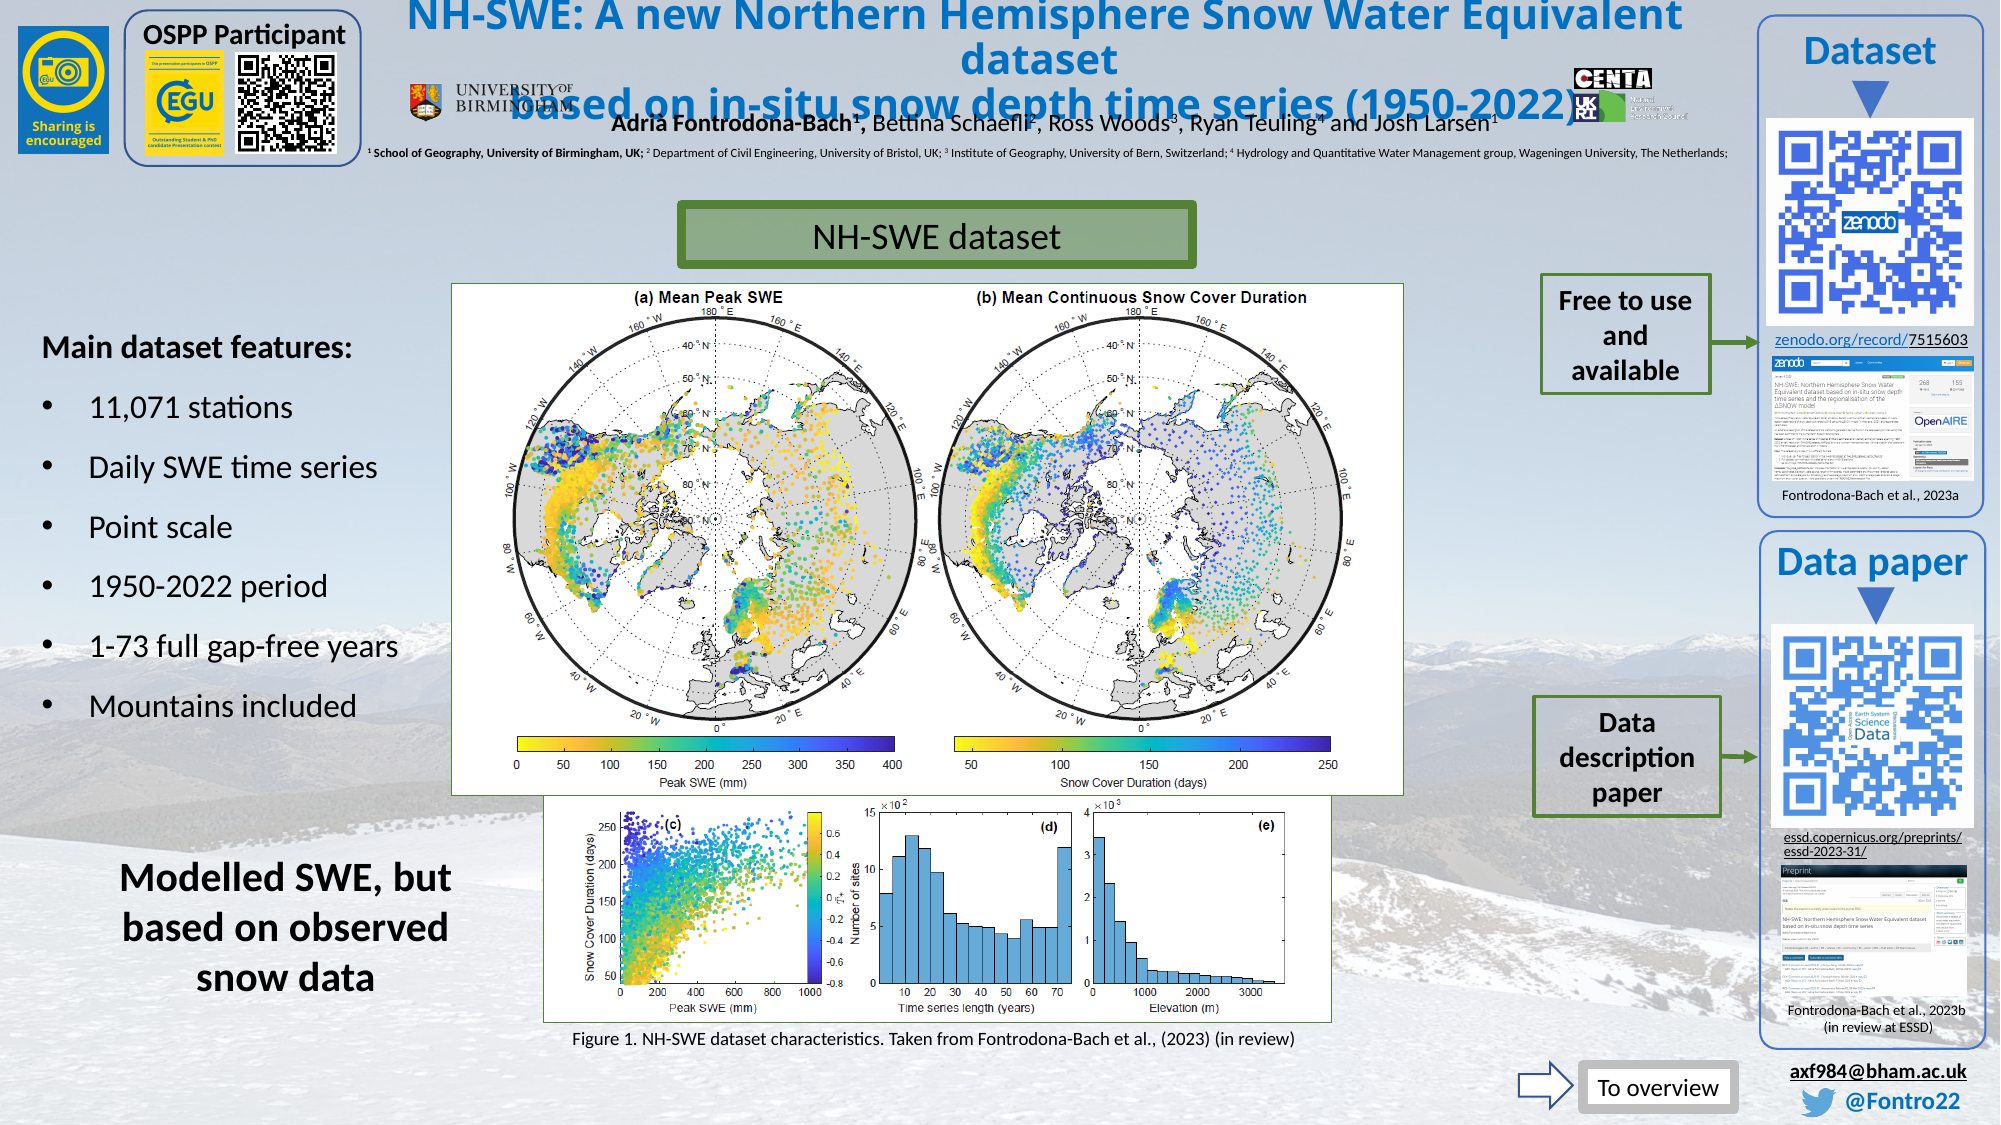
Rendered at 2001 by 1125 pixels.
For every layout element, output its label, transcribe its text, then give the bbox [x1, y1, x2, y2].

text_box [1517, 1060, 1575, 1111]
text_box axf984@bham.ac.uk [1775, 1049, 1987, 1090]
picture [145, 50, 224, 156]
picture [18, 26, 109, 154]
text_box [1758, 15, 1999, 518]
picture [1798, 1087, 1839, 1118]
picture [451, 283, 1404, 1023]
text_box Data description paper [1533, 696, 1721, 817]
picture [402, 76, 579, 127]
text_box 1 School of Geography, University of Birmingham, UK; 2 Department of Civil Engineering, University of Bristol, UK; 3 Institute of Geography, University of Bern, Switzerland; 4 Hydrology and Quantitative Water Management group, Wageningen University, The Netherlands; [352, 137, 1758, 167]
text_box NH-SWE dataset [681, 204, 1193, 265]
title NH-SWE: A new Northern Hemisphere Snow Water Equivalent dataset based on in-situ snow depth time series (1950-2022) [338, 5, 1751, 116]
picture [1573, 90, 1688, 122]
picture [1574, 68, 1652, 89]
text_box @Fontro22 [1829, 1090, 1976, 1122]
text_box Modelled SWE, but based on observed snow data [90, 842, 482, 1008]
text_box Figure 1. NH-SWE dataset characteristics. Taken from Fontrodona-Bach et al., (2023) (in review) [557, 1019, 1390, 1057]
text_box Free to use and available [1541, 274, 1711, 394]
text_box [124, 8, 364, 166]
text_box Main dataset features: 11,071 stations Daily SWE time series Point scale 1950-2022 period 1-73 full gap-free years Mountains included [26, 297, 414, 732]
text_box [1760, 526, 1987, 1049]
text_box To overview [1583, 1064, 1735, 1110]
text_box Adrià Fontrodona-Bach1, Bettina Schaefli2, Ross Woods3, Ryan Teuling4 and Josh Larsen1 [596, 102, 1630, 137]
